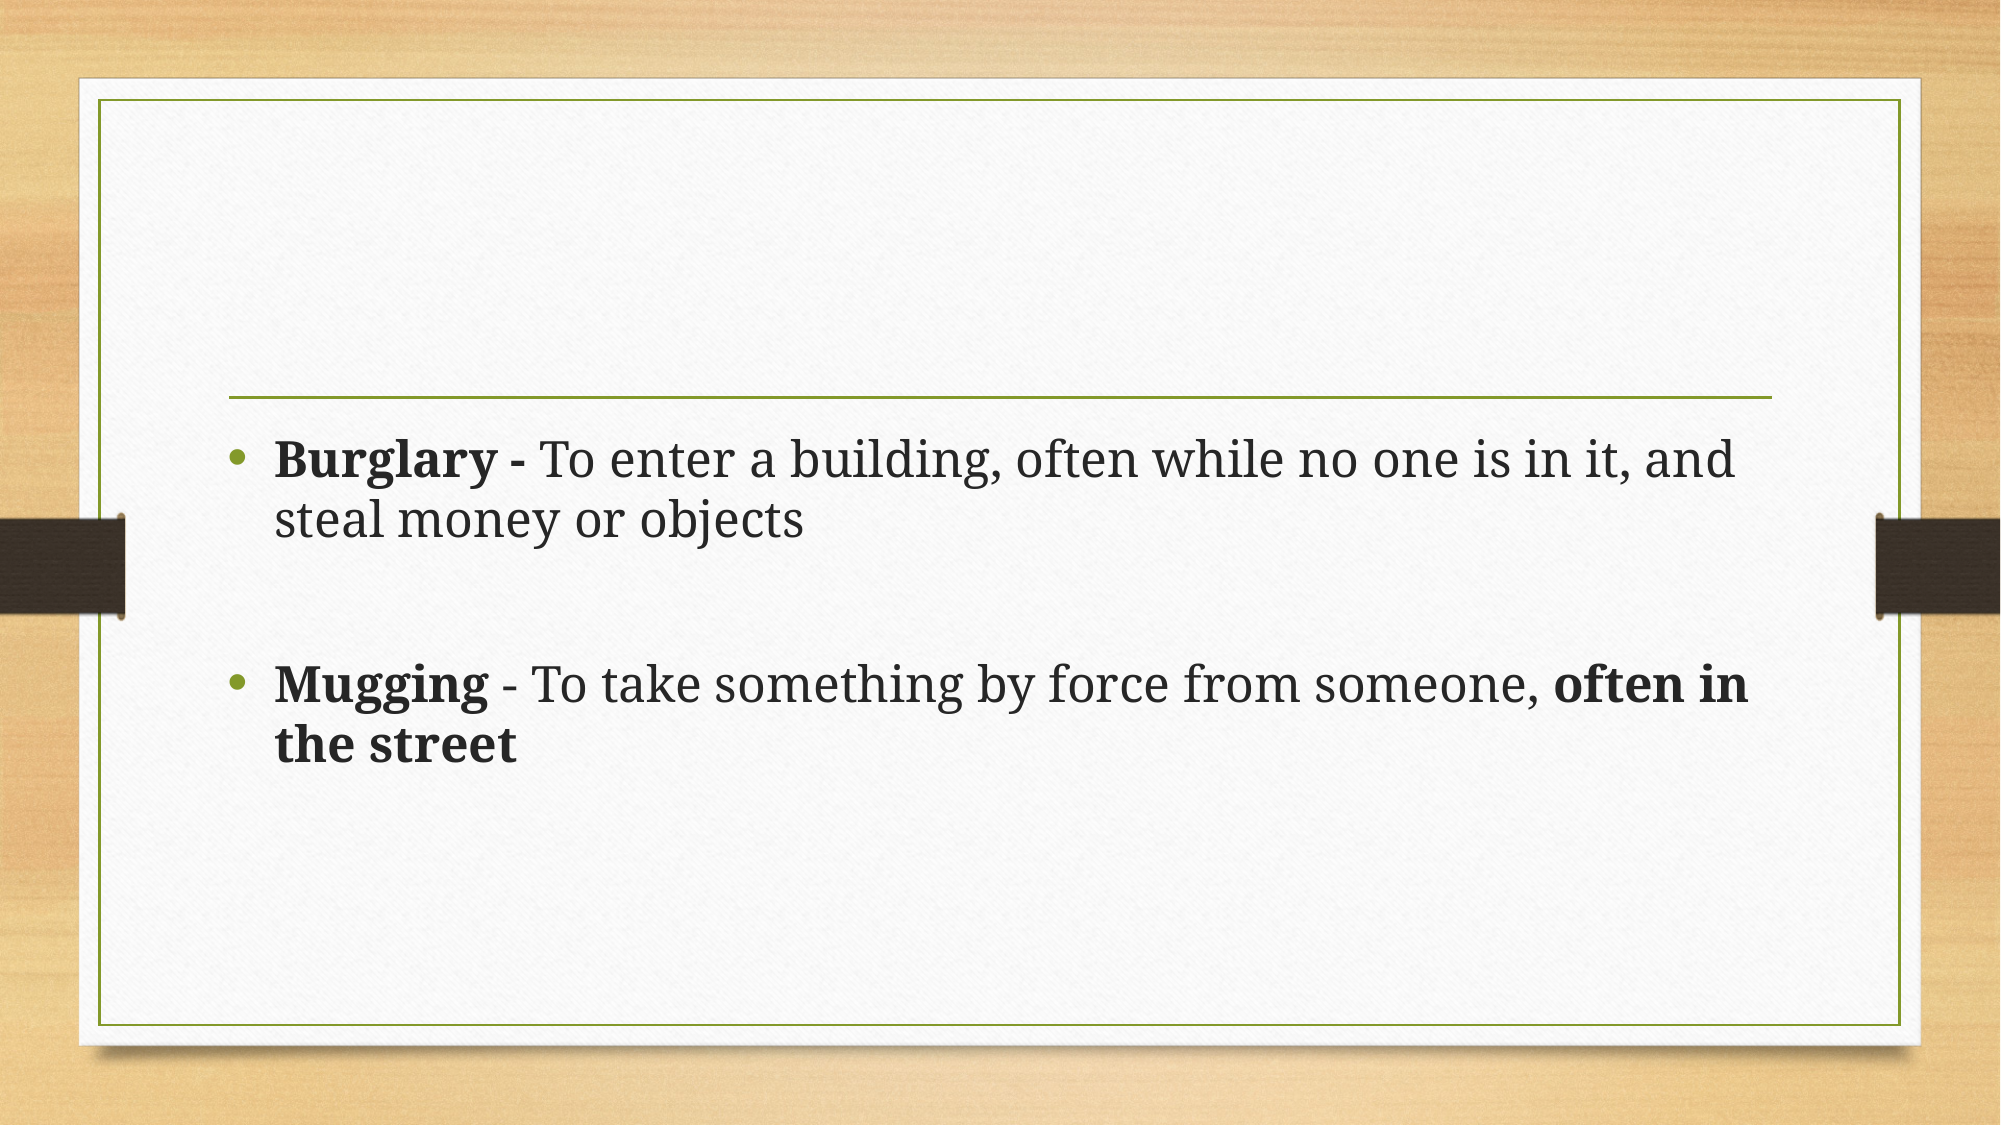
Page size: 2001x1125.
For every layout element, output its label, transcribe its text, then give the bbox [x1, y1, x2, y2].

picture [0, 0, 2001, 1125]
list Burglary - To enter a building, often while no one is in it, and steal money or objects Mugging - To take something by force from someone, often in the street [212, 419, 1788, 964]
